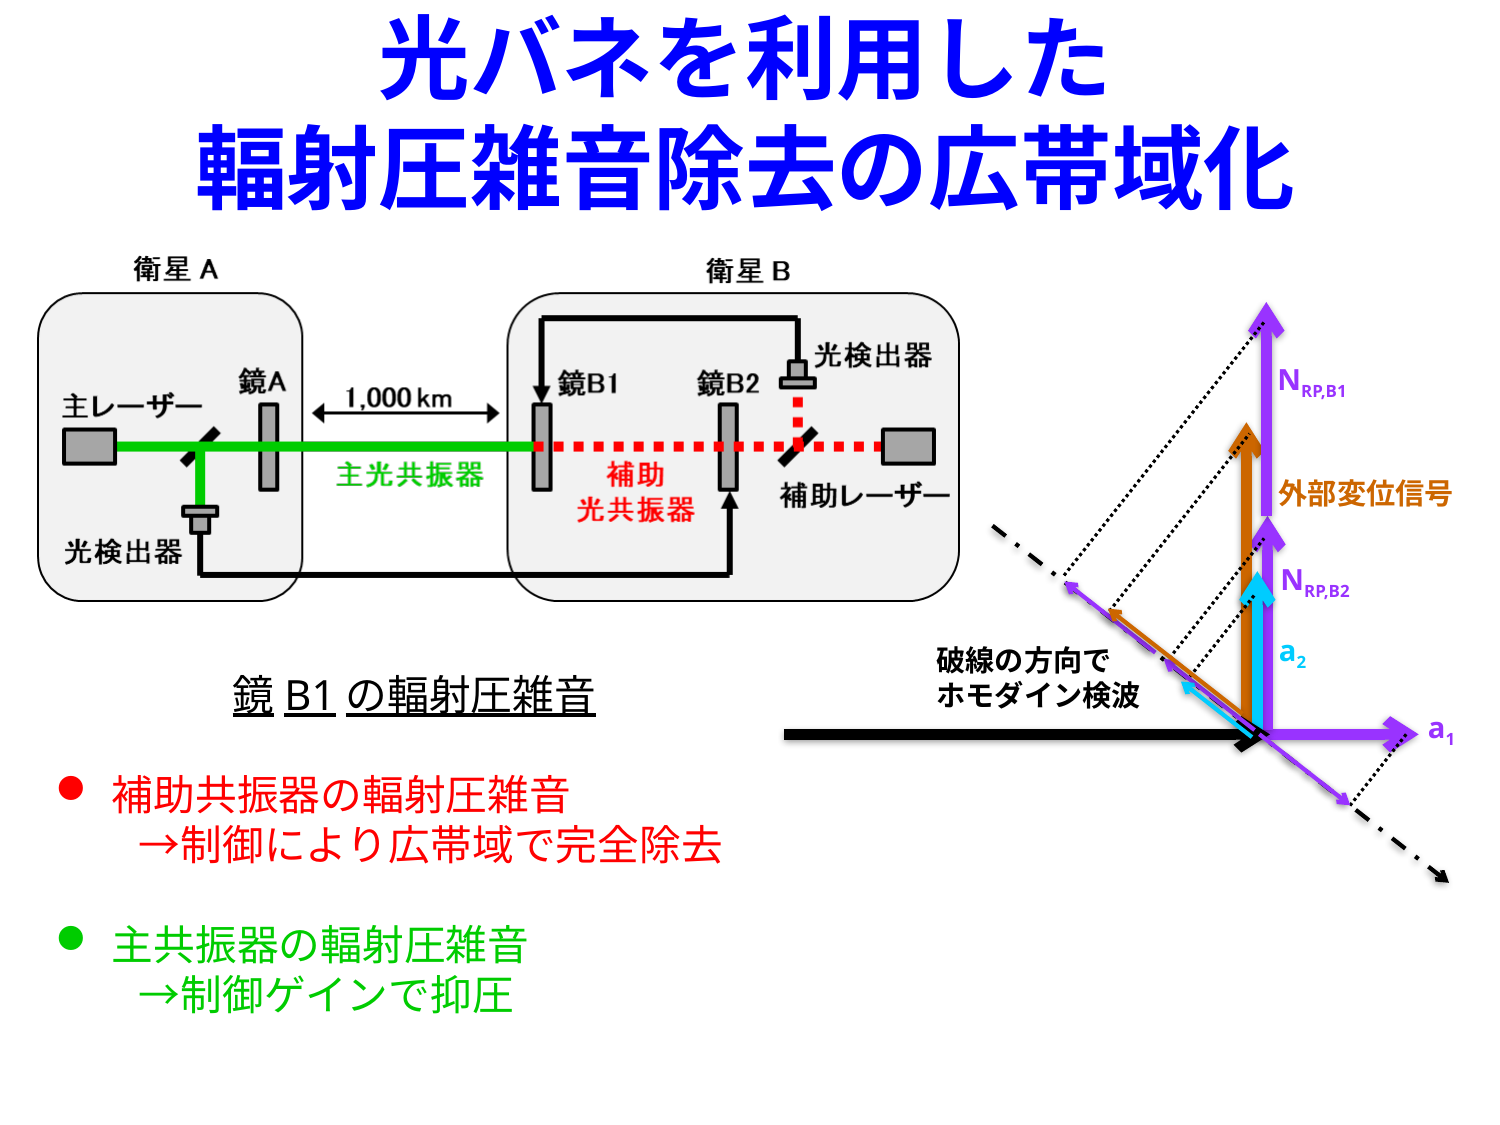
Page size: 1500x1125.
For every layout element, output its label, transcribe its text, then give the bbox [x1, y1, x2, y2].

title 光バネを利用した 輻射圧雑音除去の広帯域化 [70, 17, 1421, 206]
text_box 鏡B1の輻射圧雑音 補助共振器の輻射圧雑音 →制御により広帯域で完全除去 主共振器の輻射圧雑音 →制御ゲインで抑圧 [40, 661, 788, 1027]
picture [37, 240, 968, 602]
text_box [783, 301, 1482, 884]
